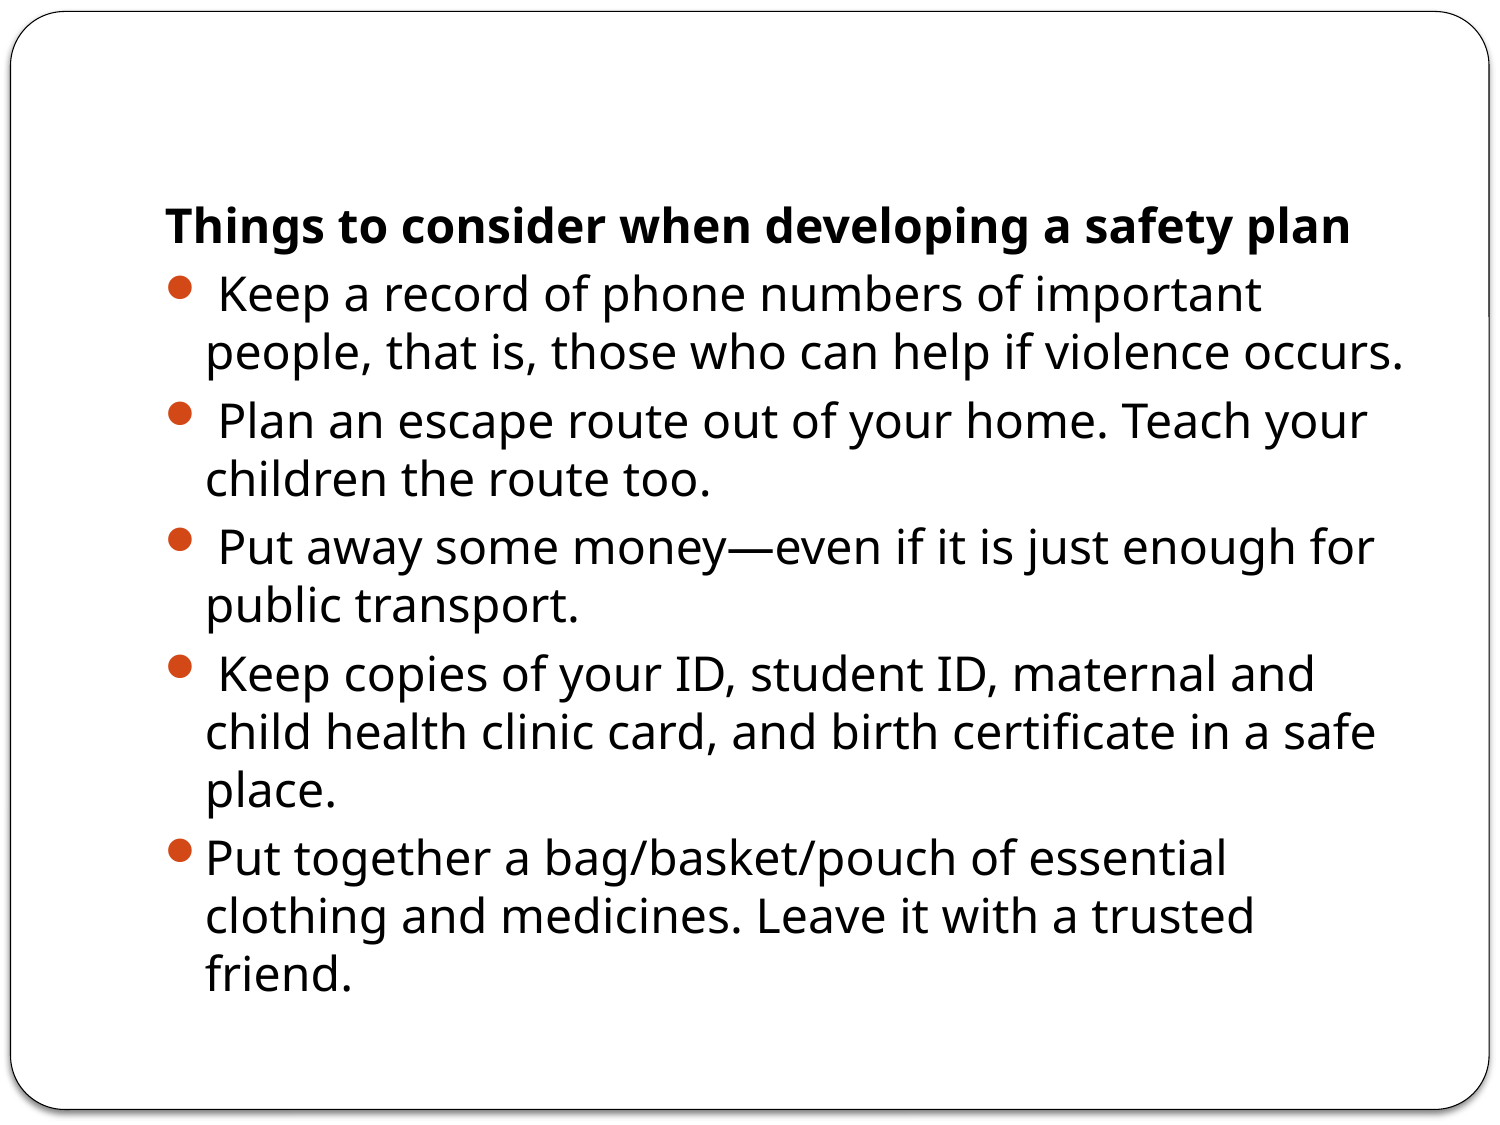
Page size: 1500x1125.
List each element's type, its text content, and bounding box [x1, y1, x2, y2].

list Things to consider when developing a safety plan Keep a record of phone numbers of important people, that is, those who can help if violence occurs. Plan an escape route out of your home. Teach your children the route too. Put away some money—even if it is just enough for public transport. Keep copies of your ID, student ID, maternal and child health clinic card, and birth certificate in a safe place. Put together a bag/basket/pouch of essential clothing and medicines. Leave it with a trusted friend. [150, 187, 1425, 1025]
